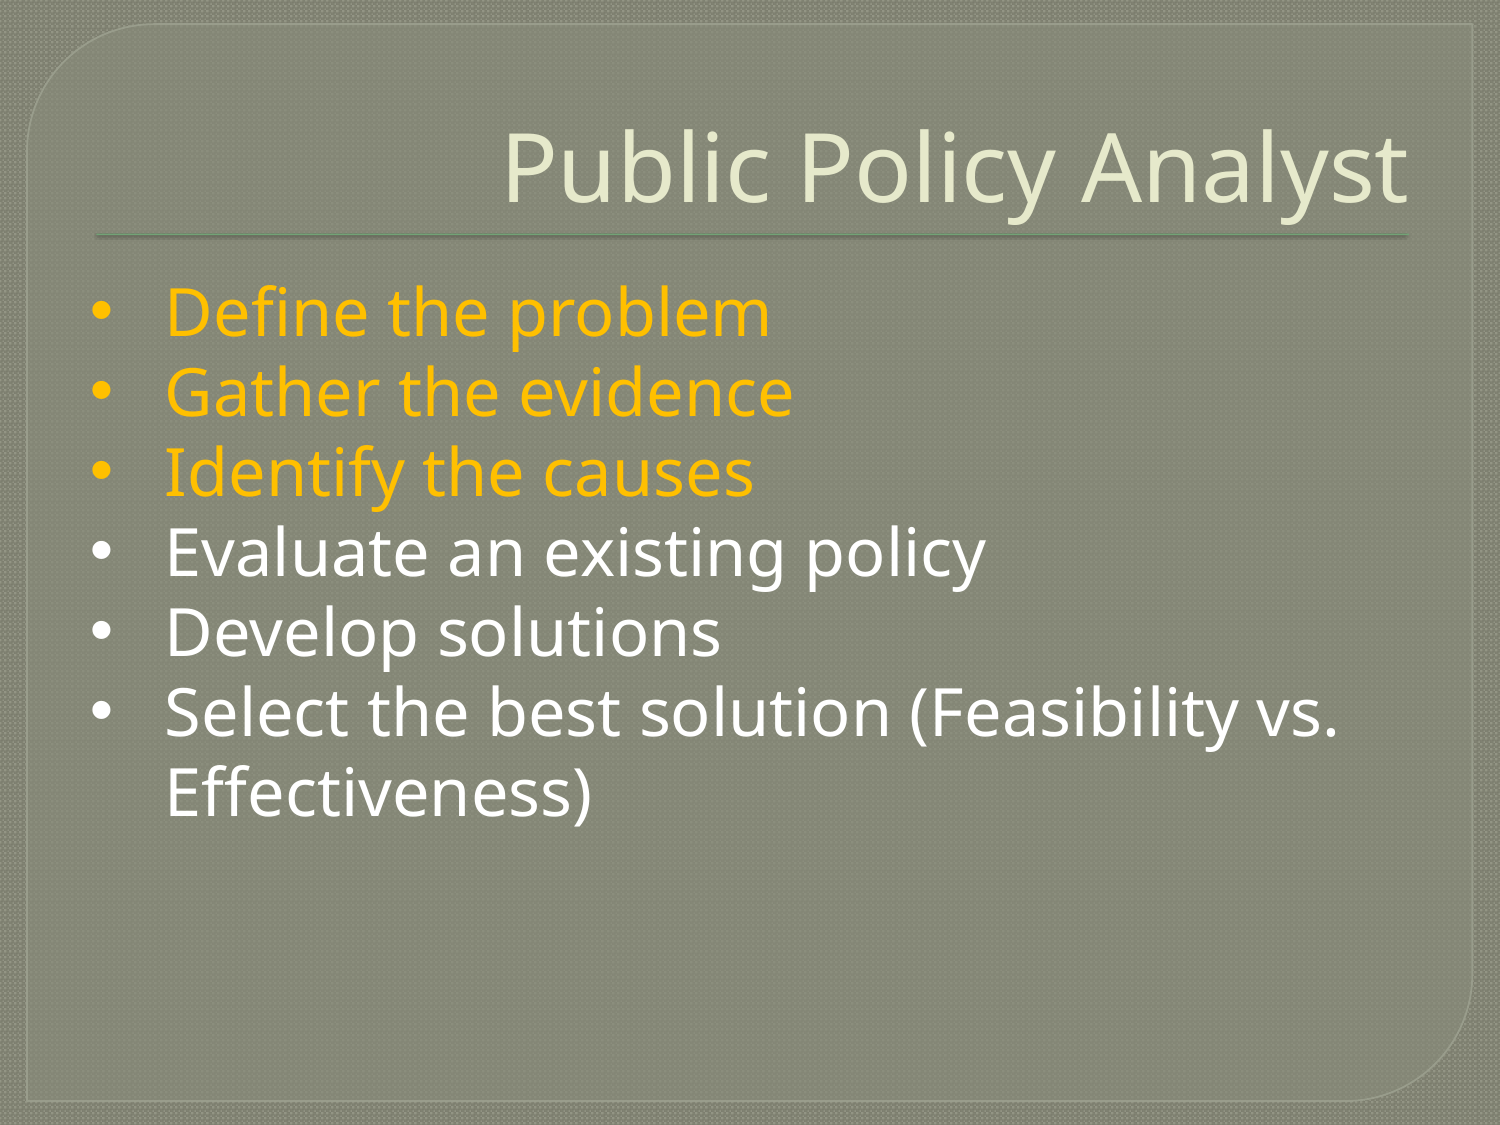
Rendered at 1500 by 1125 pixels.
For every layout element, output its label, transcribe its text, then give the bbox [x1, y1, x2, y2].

title Public Policy Analyst [75, 41, 1425, 229]
text_box Define the problem Gather the evidence Identify the causes Evaluate an existing policy Develop solutions Select the best solution (Feasibility vs. Effectiveness) [75, 262, 1475, 882]
